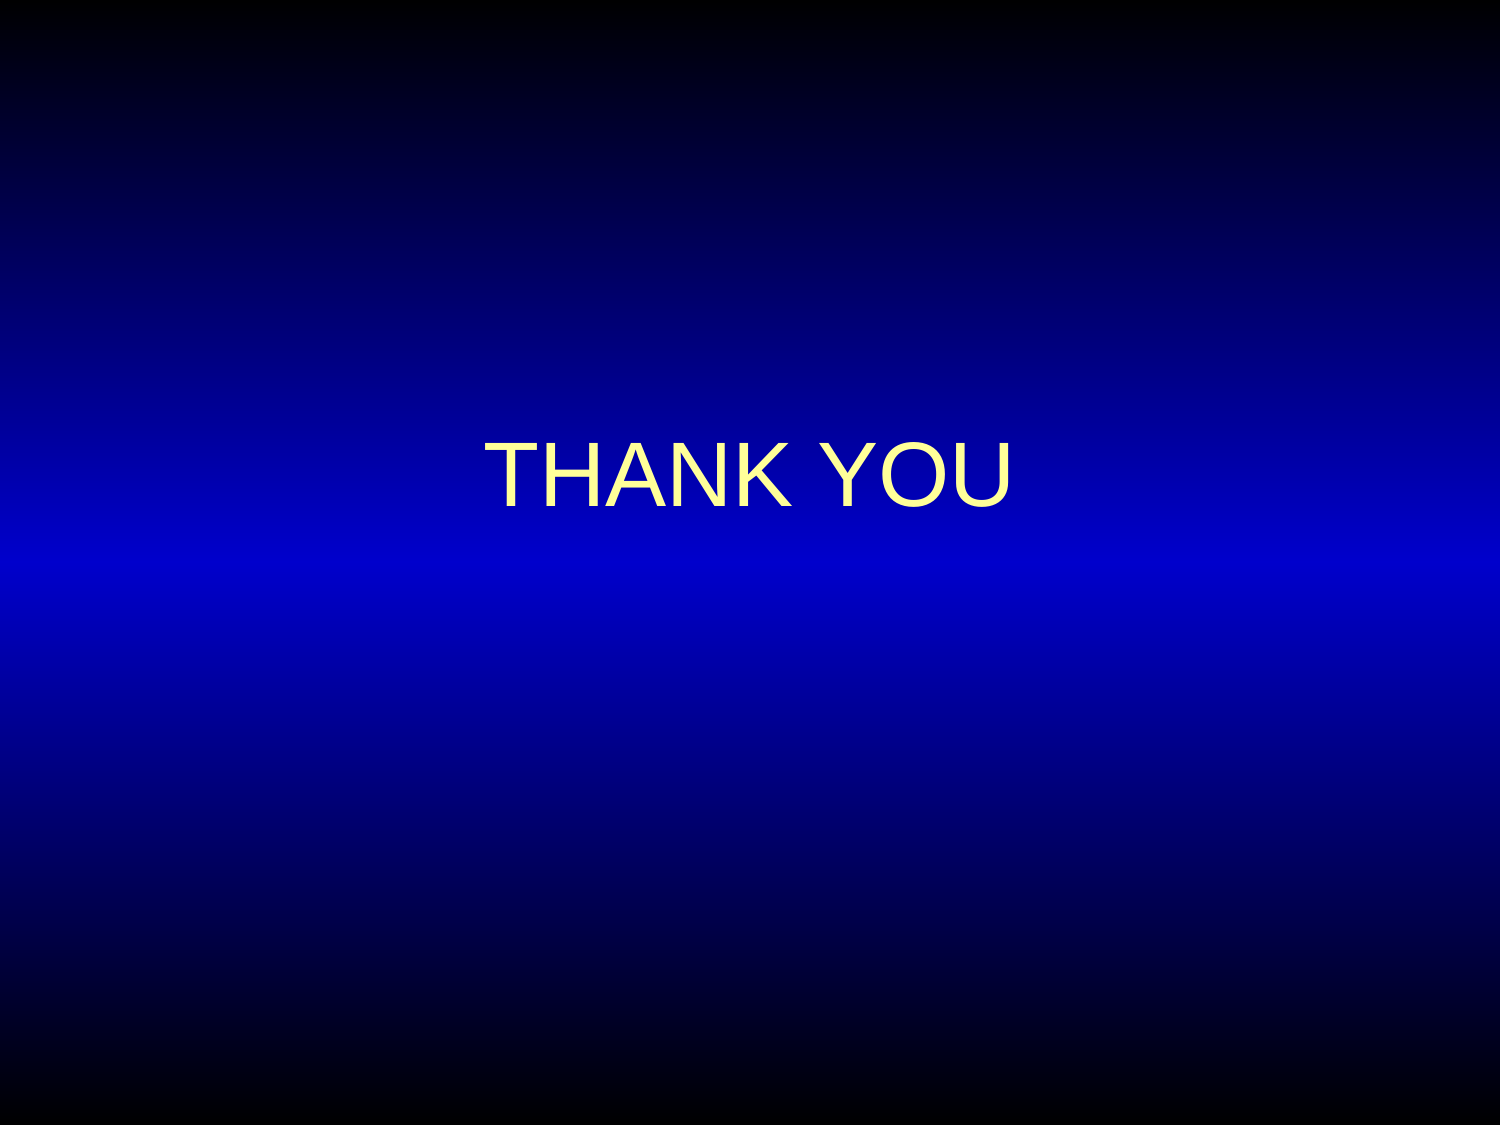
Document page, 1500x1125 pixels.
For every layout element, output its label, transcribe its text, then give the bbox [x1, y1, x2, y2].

title THANK YOU [112, 349, 1388, 591]
